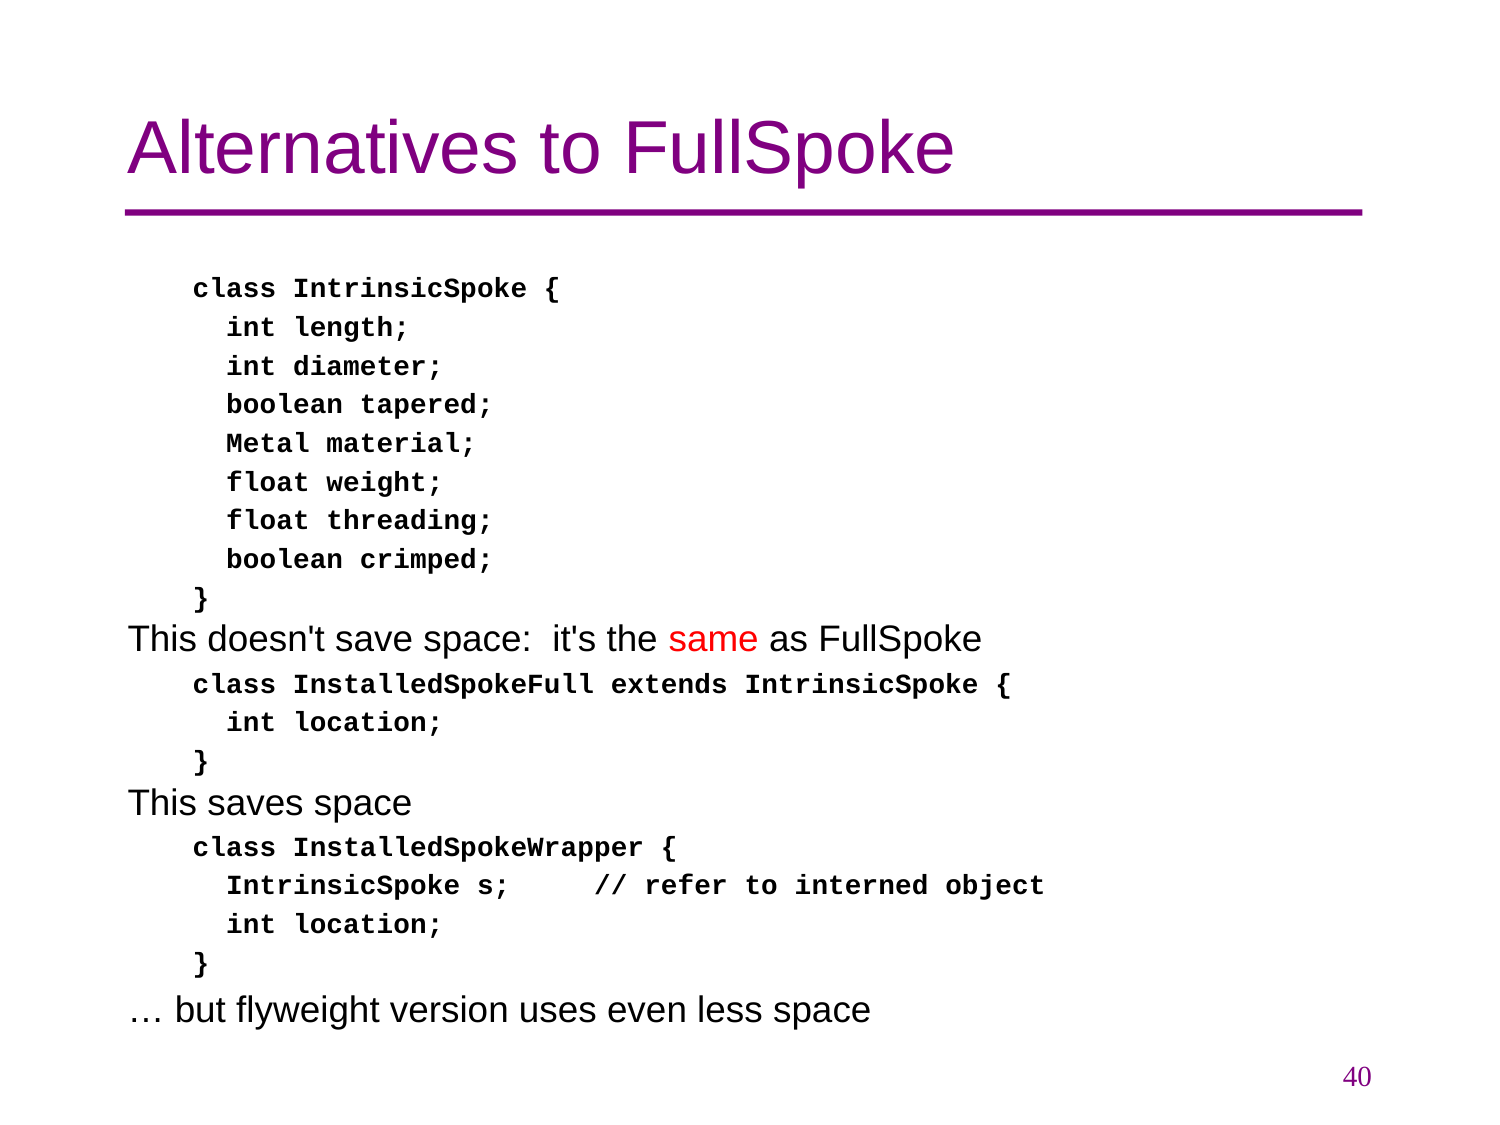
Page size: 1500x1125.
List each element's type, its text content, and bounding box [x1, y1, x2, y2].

title Alternatives to FullSpoke [112, 50, 1388, 238]
list class IntrinsicSpoke { int length; int diameter; boolean tapered; Metal material; float weight; float threading; boolean crimped; } This doesn't save space: it's the same as FullSpoke class InstalledSpokeFull extends IntrinsicSpoke { int location; } This saves space class InstalledSpokeWrapper { IntrinsicSpoke s; // refer to interned object int location; } … but flyweight version uses even less space [112, 262, 1388, 1038]
slide_number 40 [1074, 1049, 1388, 1125]
